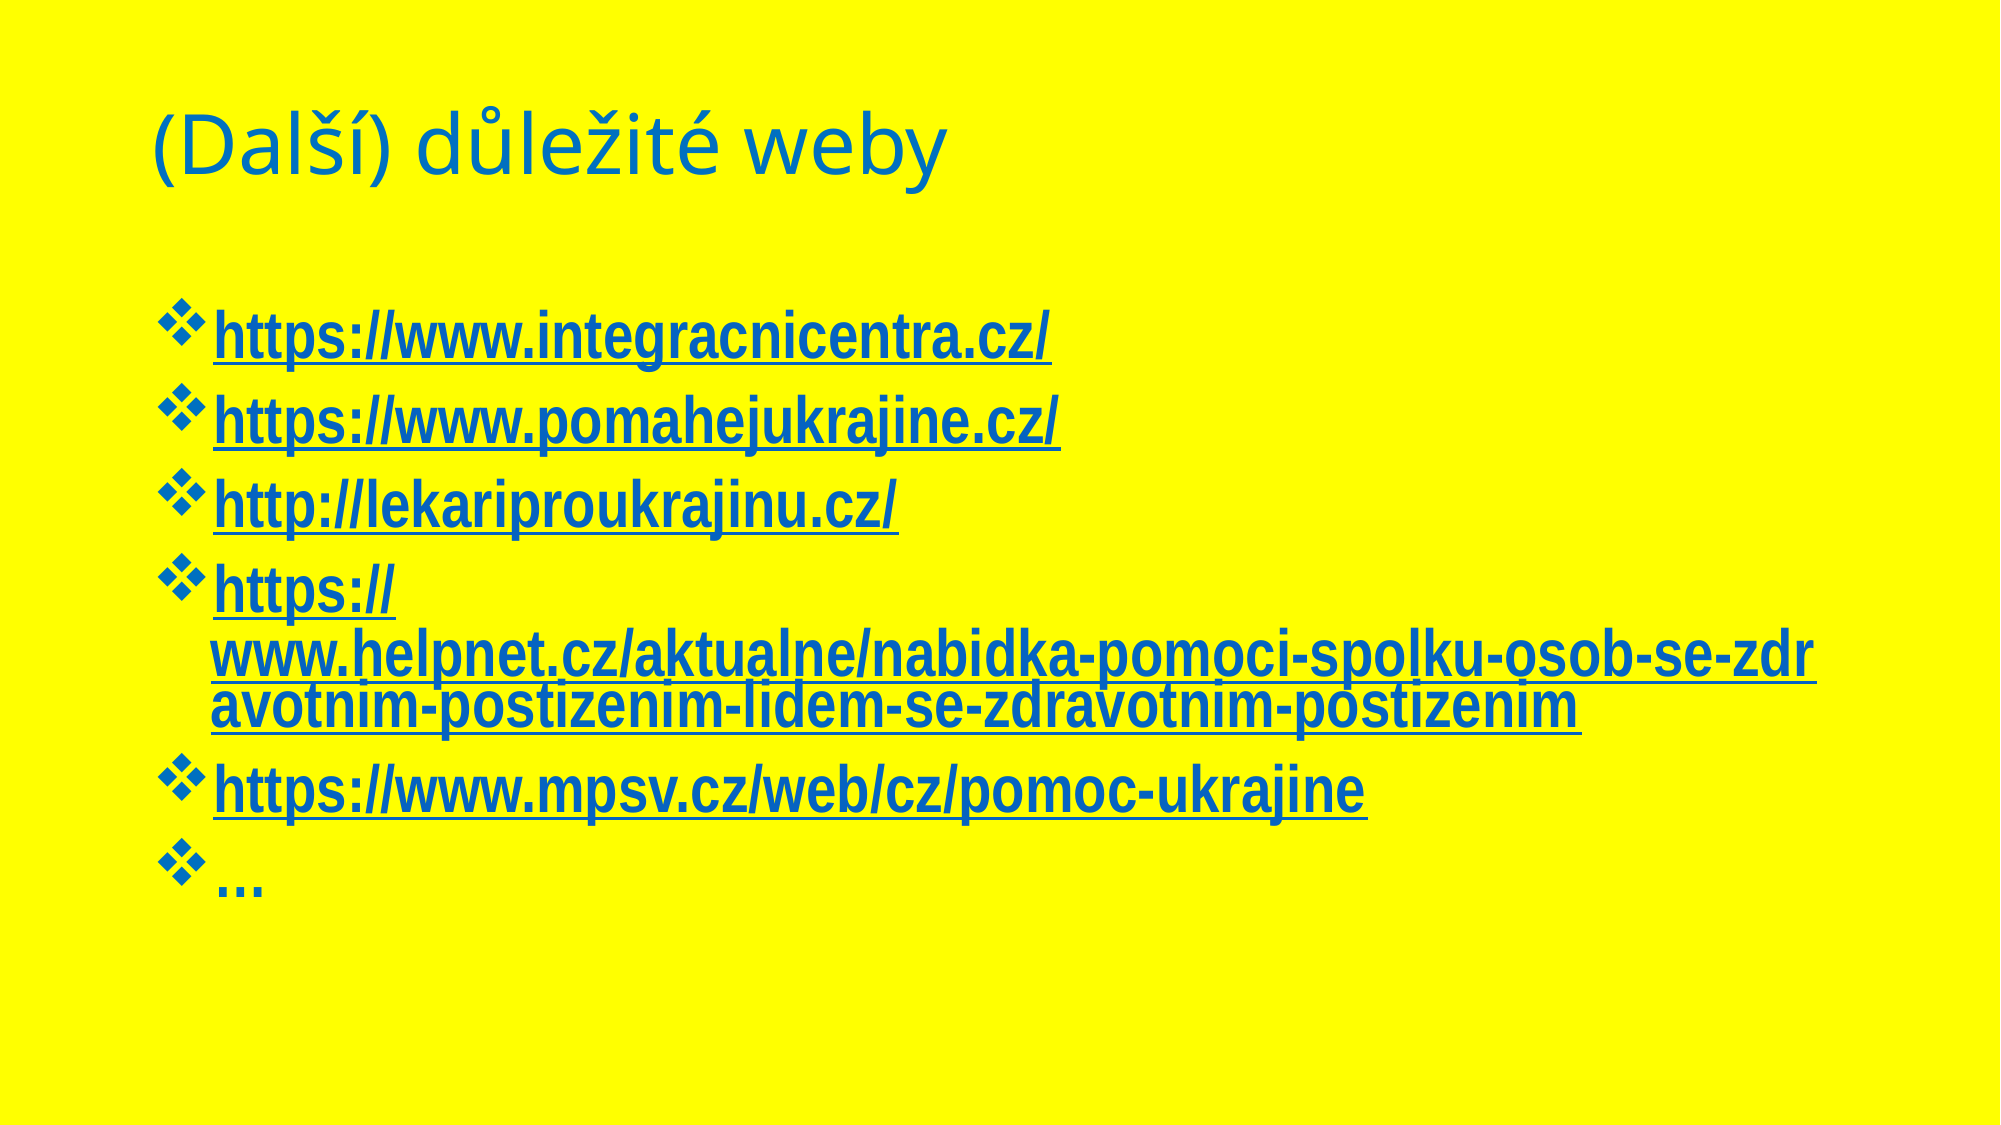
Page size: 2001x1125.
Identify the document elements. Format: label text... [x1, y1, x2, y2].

list https://www.integracnicentra.cz/ https://www.pomahejukrajine.cz/ http://lekariproukrajinu.cz/ https://www.helpnet.cz/aktualne/nabidka-pomoci-spolku-osob-se-zdravotnim-postizenim-lidem-se-zdravotnim-postizenim https://www.mpsv.cz/web/cz/pomoc-ukrajine … [137, 299, 1863, 1125]
title (Další) důležité weby [137, 39, 1863, 257]
